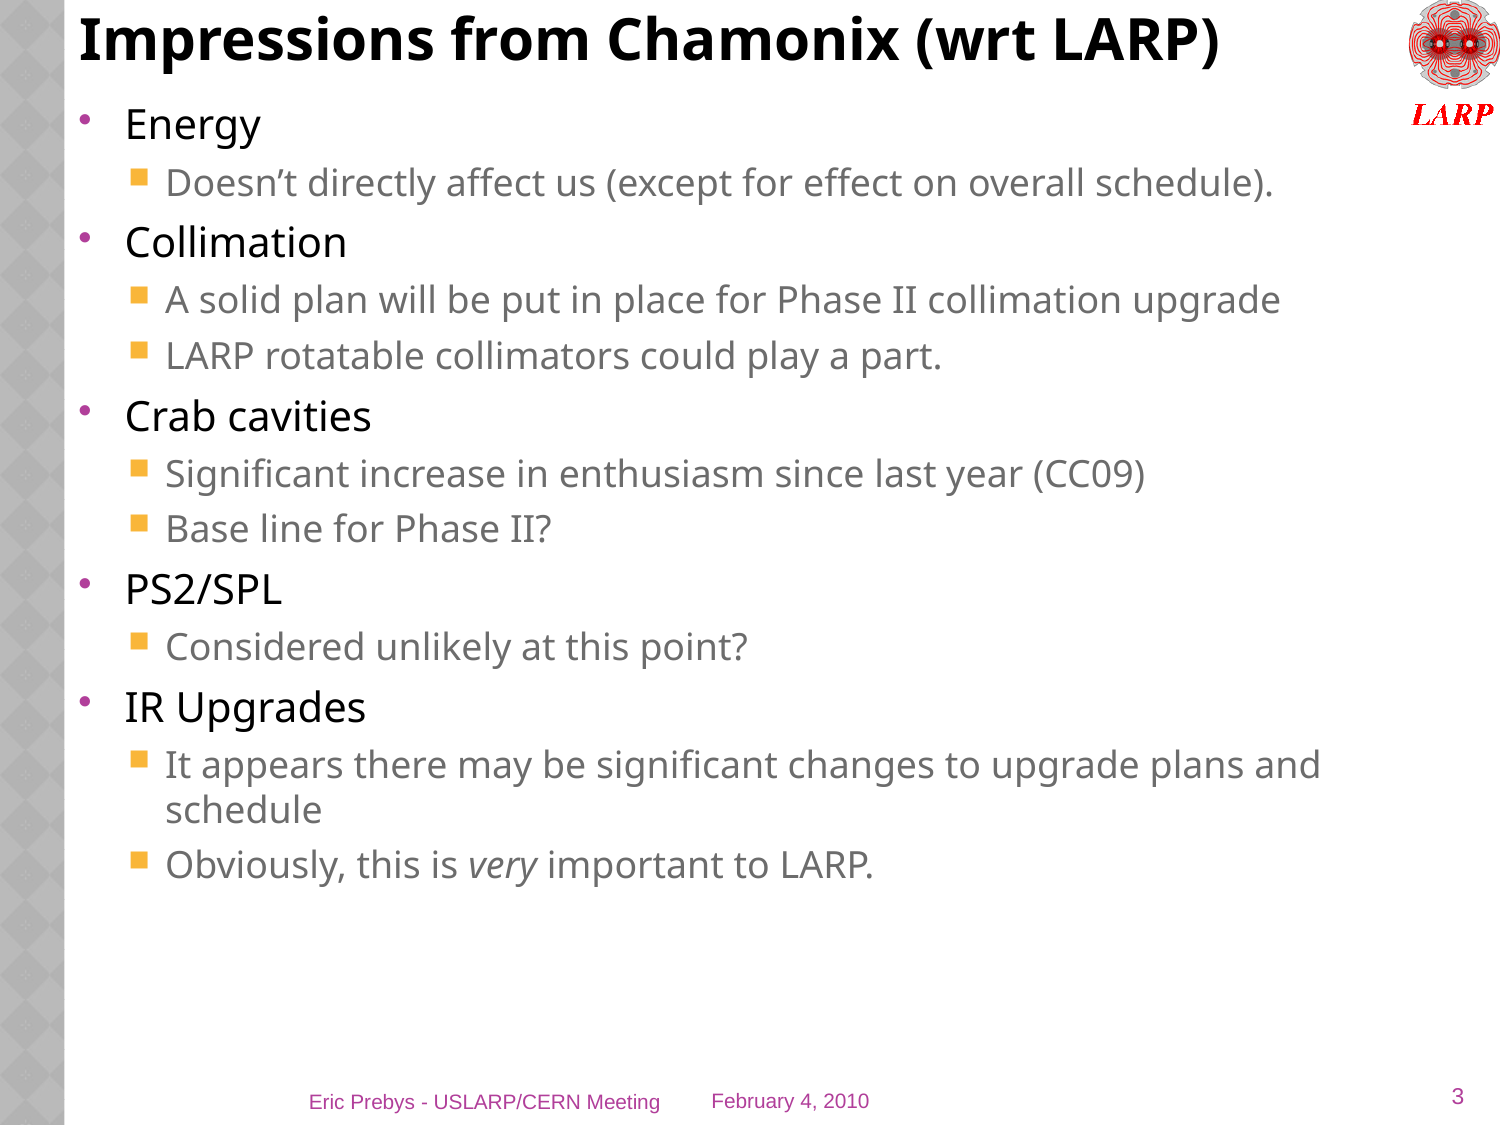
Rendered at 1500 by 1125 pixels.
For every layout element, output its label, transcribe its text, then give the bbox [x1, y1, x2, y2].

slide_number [696, 1075, 1025, 1114]
slide_number 3 [1367, 1071, 1465, 1110]
footer Eric Prebys - USLARP/CERN Meeting [75, 1075, 675, 1114]
list Energy Doesn’t directly affect us (except for effect on overall schedule). Collimation A solid plan will be put in place for Phase II collimation upgrade LARP rotatable collimators could play a part. Crab cavities Significant increase in enthusiasm since last year (CC09) Base line for Phase II? PS2/SPL Considered unlikely at this point? IR Upgrades It appears there may be significant changes to upgrade plans and schedule Obviously, this is very important to LARP. [64, 90, 1436, 1023]
picture [1406, 0, 1500, 125]
title Impressions from Chamonix (wrt LARP) [72, 0, 1428, 73]
